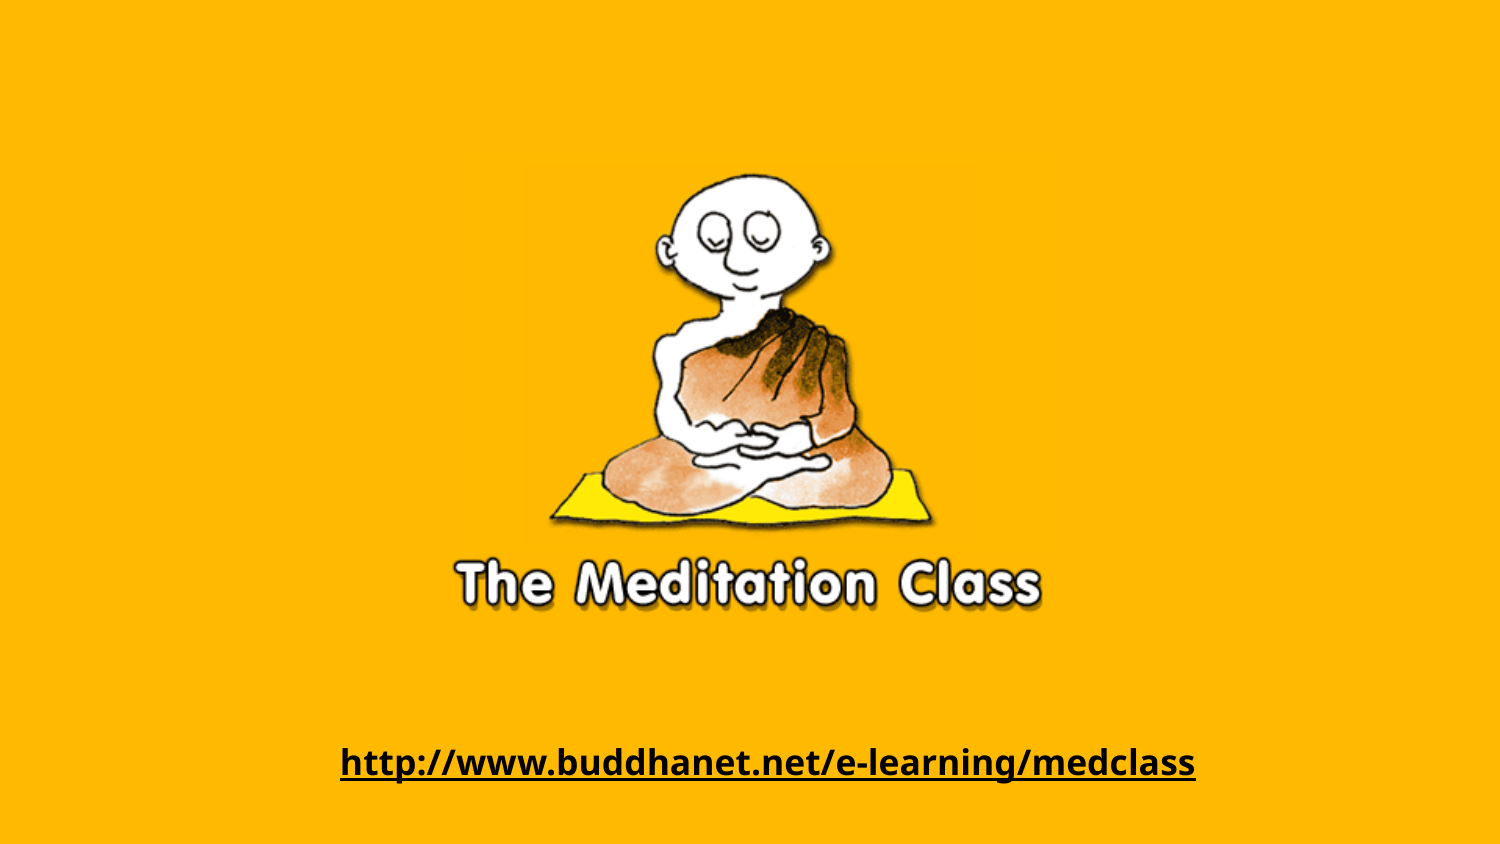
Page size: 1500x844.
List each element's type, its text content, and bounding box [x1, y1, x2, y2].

text_box http://www.buddhanet.net/e-learning/medclass [93, 724, 1452, 804]
picture [445, 152, 1055, 626]
